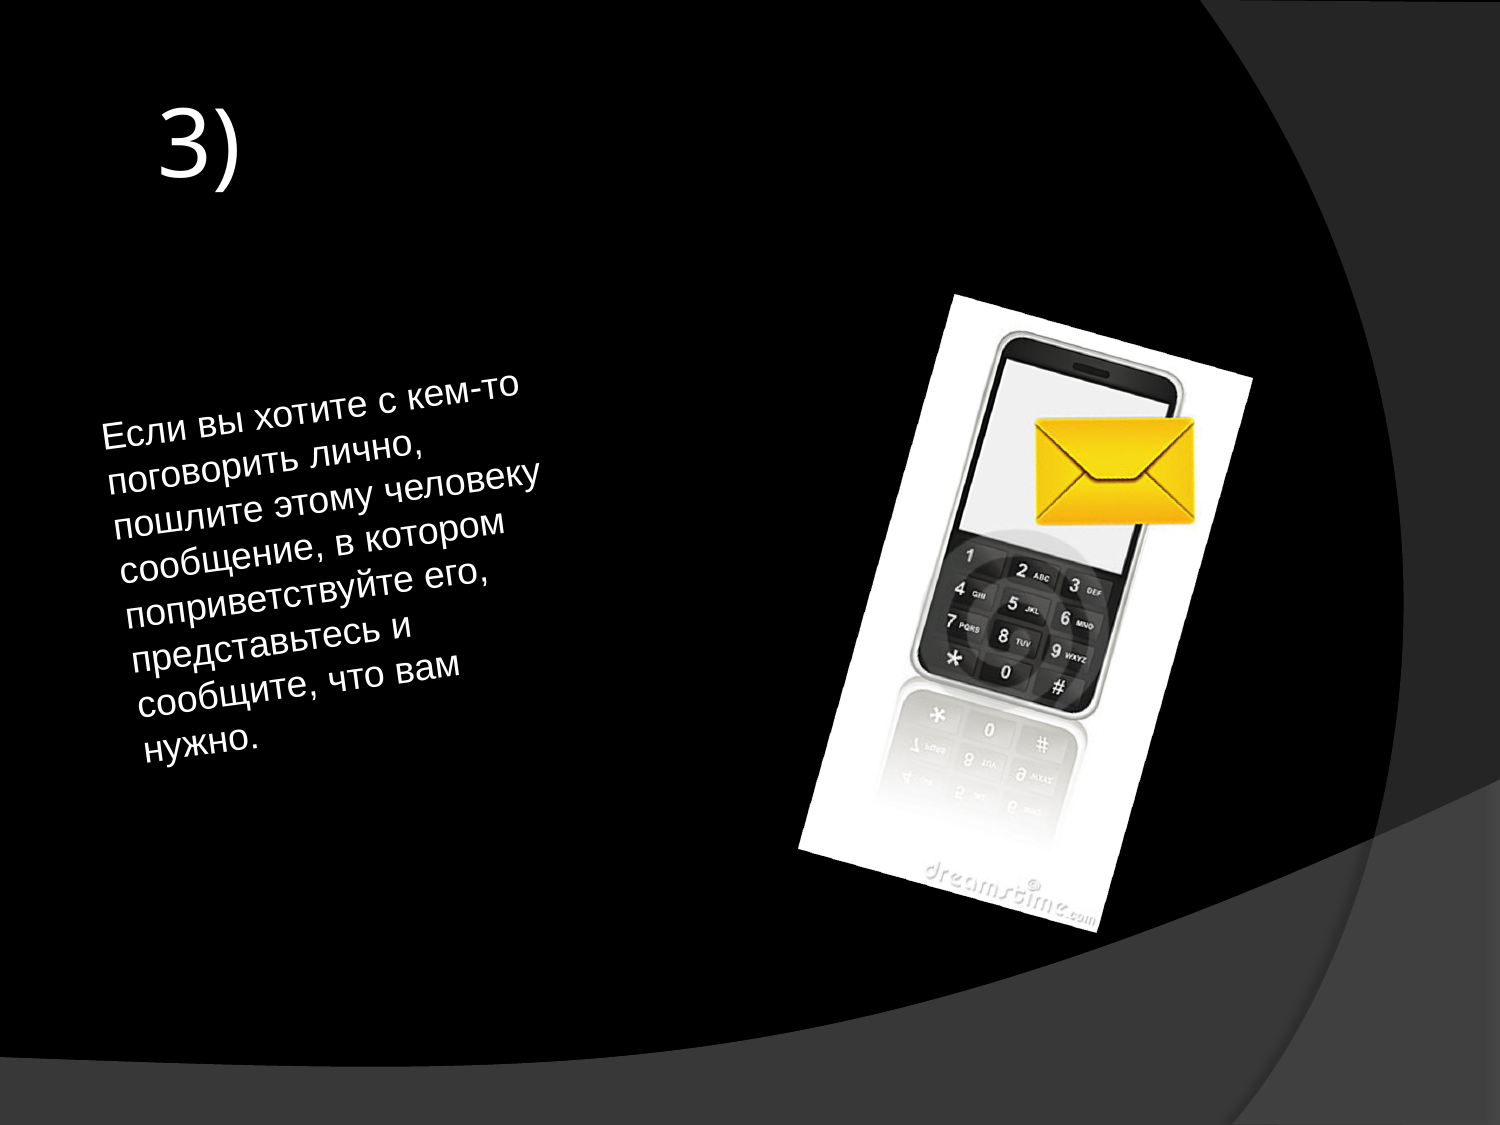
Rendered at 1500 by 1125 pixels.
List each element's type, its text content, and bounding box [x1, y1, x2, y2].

text_box Если вы хотите с кем-то поговорить лично, пошлите этому человеку сообщение, в котором поприветствуйте его, представьтесь и сообщите, что вам нужно. [82, 344, 609, 780]
title 3) [75, 45, 1301, 233]
picture [799, 295, 1252, 932]
